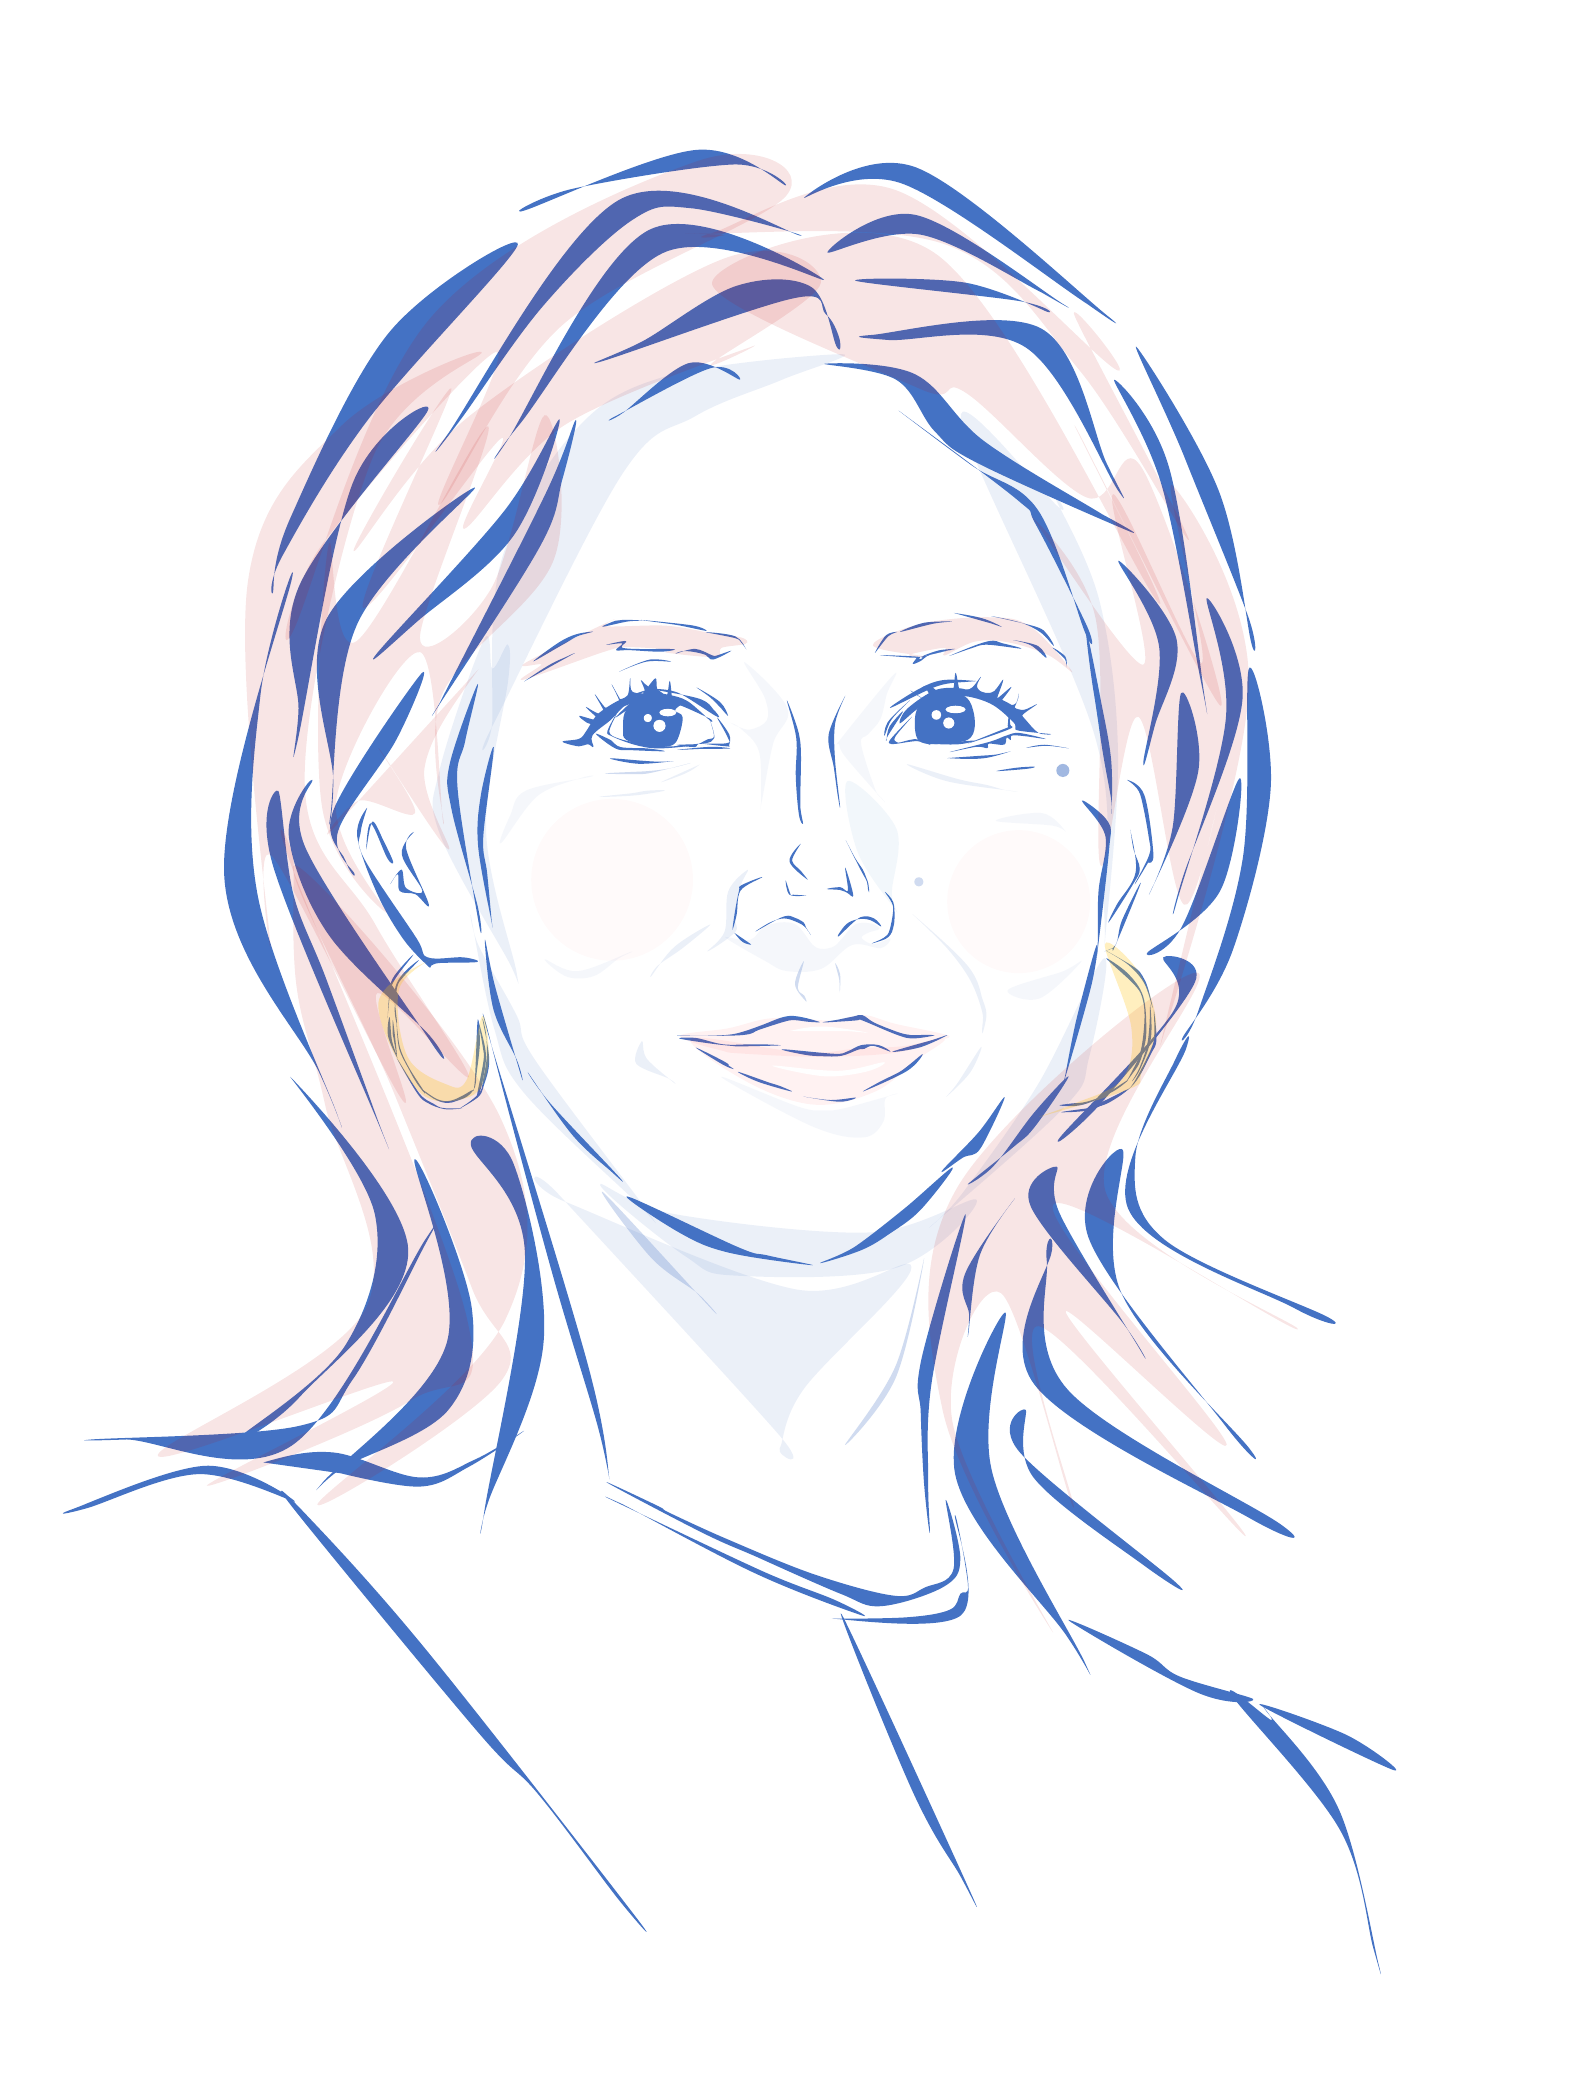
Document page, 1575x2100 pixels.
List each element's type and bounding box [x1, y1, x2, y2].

text_box [62, 149, 1397, 1975]
picture [103, 4, 1469, 2100]
